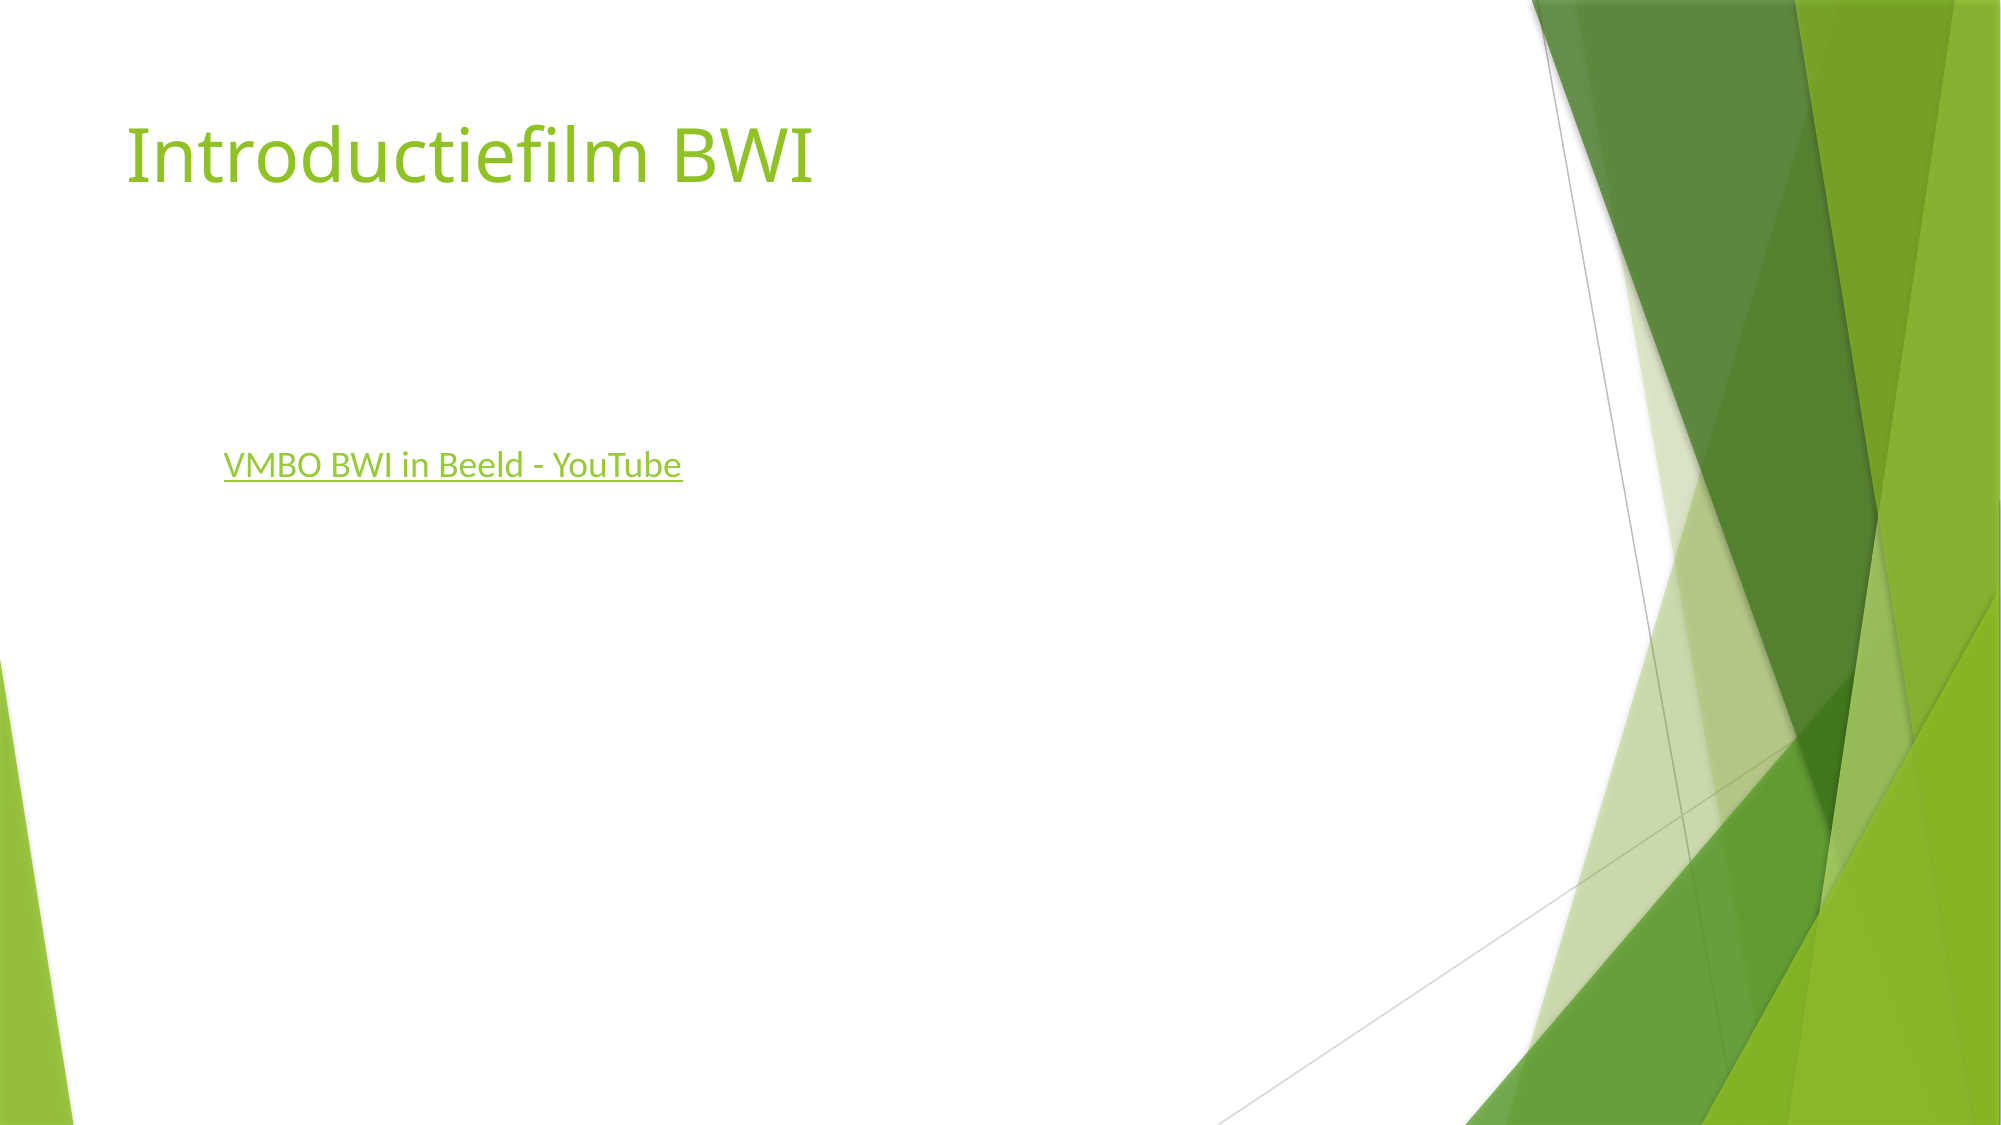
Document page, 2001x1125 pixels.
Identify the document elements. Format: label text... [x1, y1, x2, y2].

list [111, 354, 1522, 992]
title Introductiefilm BWI [111, 99, 1522, 317]
text_box VMBO BWI in Beeld - YouTube [208, 432, 843, 492]
